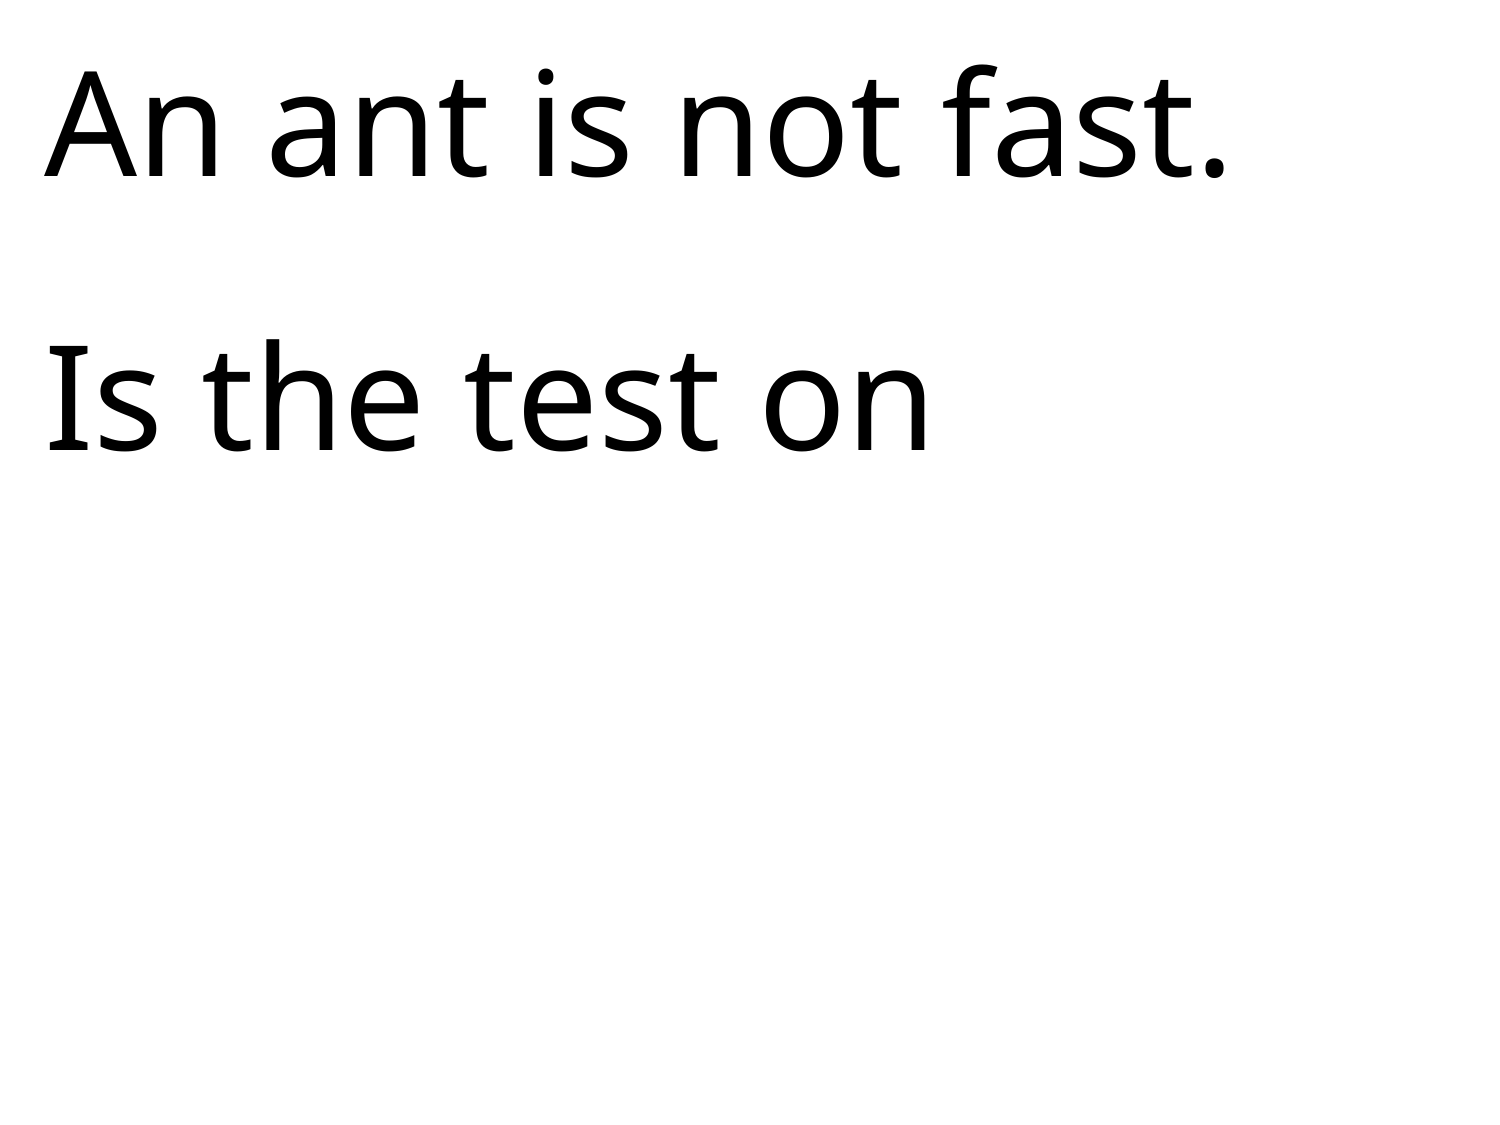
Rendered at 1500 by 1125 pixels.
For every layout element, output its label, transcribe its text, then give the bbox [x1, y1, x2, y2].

text_box An ant is not fast. Is the test on [29, 22, 1500, 488]
